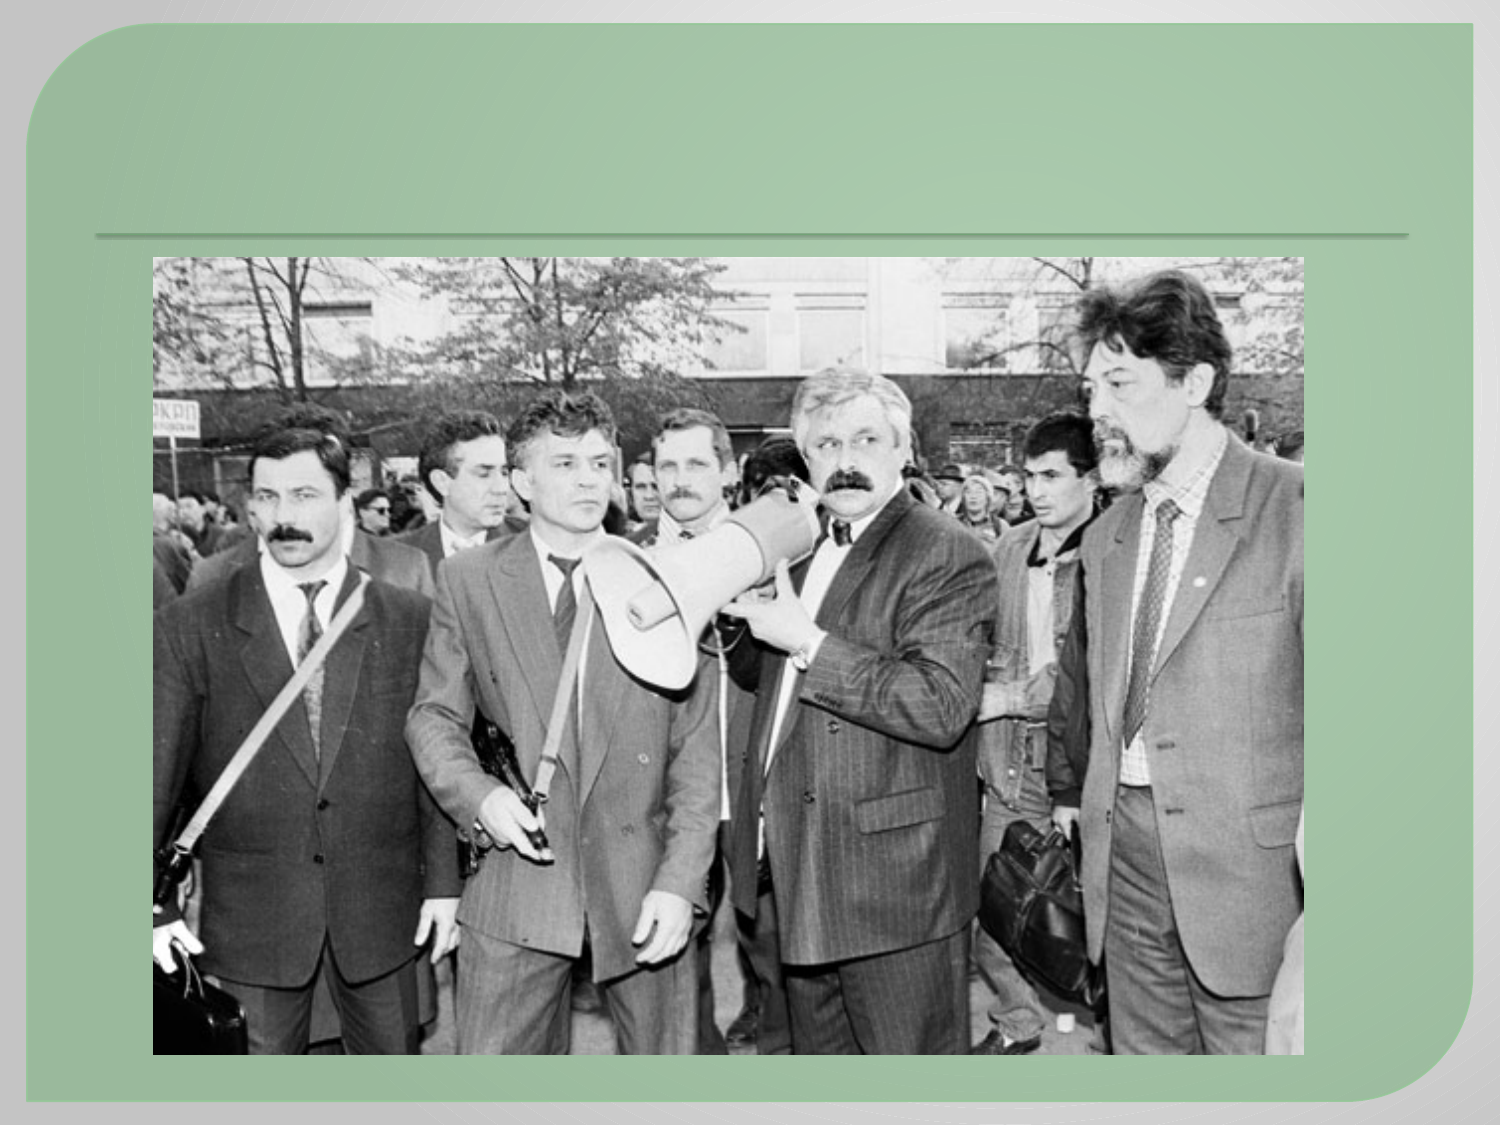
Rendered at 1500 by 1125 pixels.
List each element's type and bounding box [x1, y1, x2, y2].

list [152, 257, 1304, 1055]
